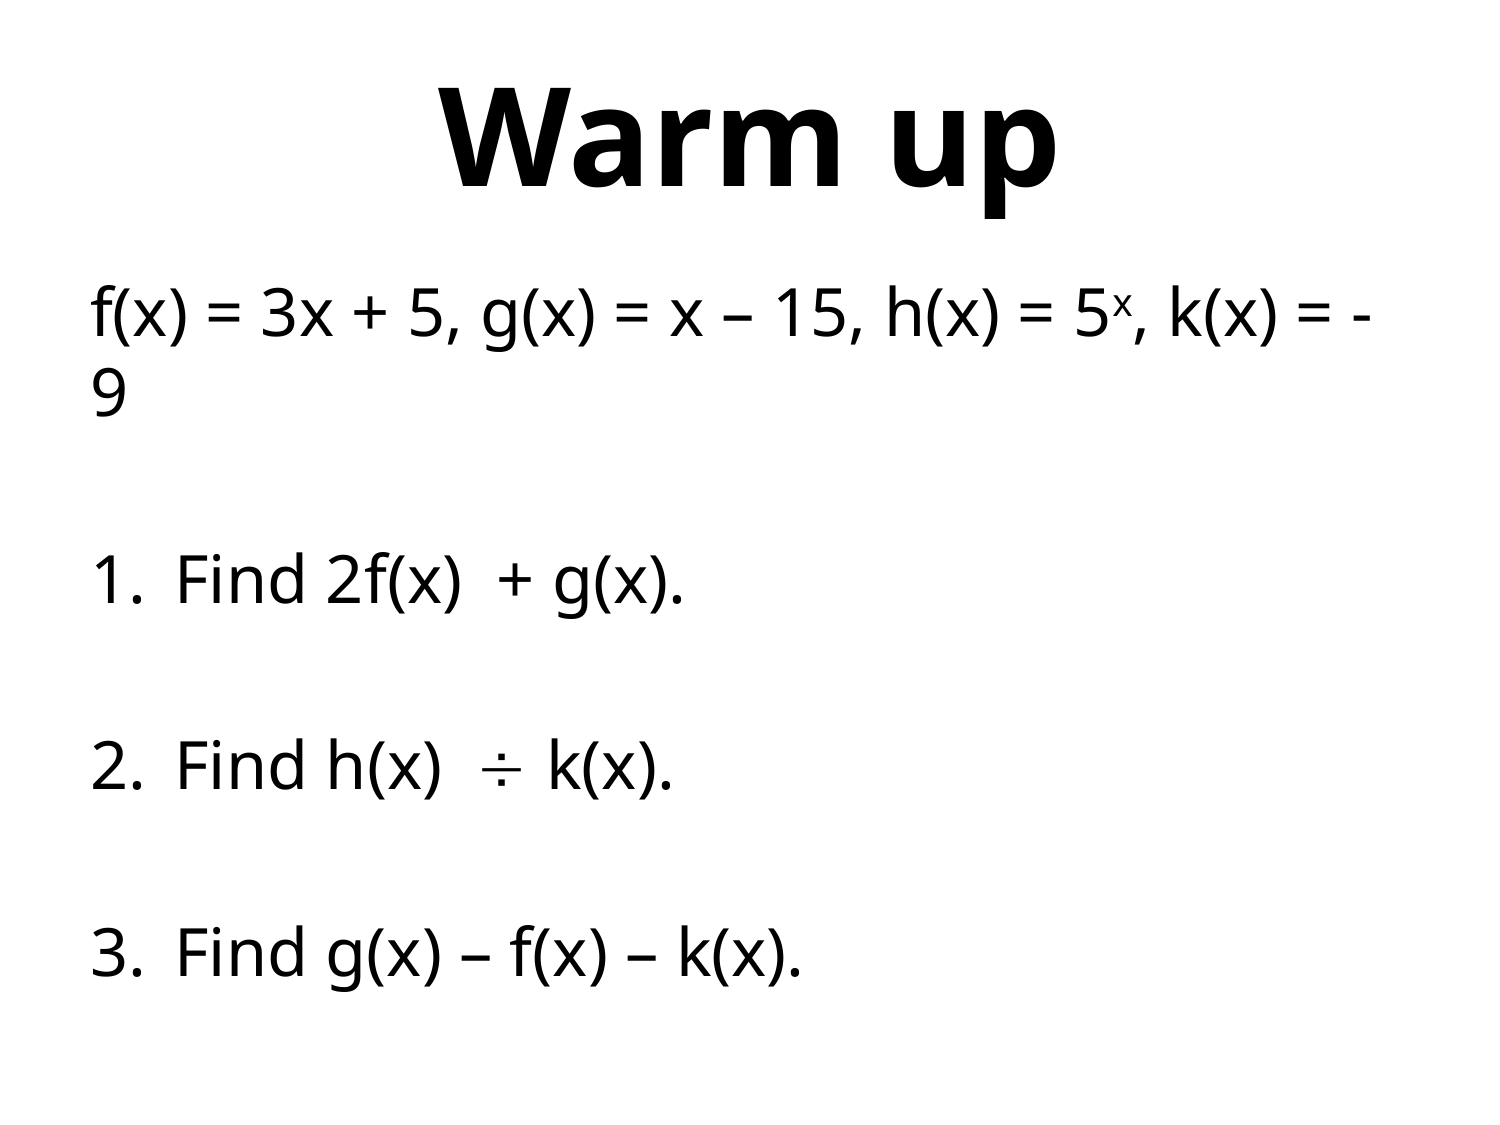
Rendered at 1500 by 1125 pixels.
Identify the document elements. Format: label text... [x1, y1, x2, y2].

title Warm up [75, 37, 1425, 225]
list f(x) = 3x + 5, g(x) = x – 15, h(x) = 5x, k(x) = -9 Find 2f(x) + g(x). Find h(x) k(x). Find g(x) – f(x) – k(x). [75, 262, 1425, 1005]
